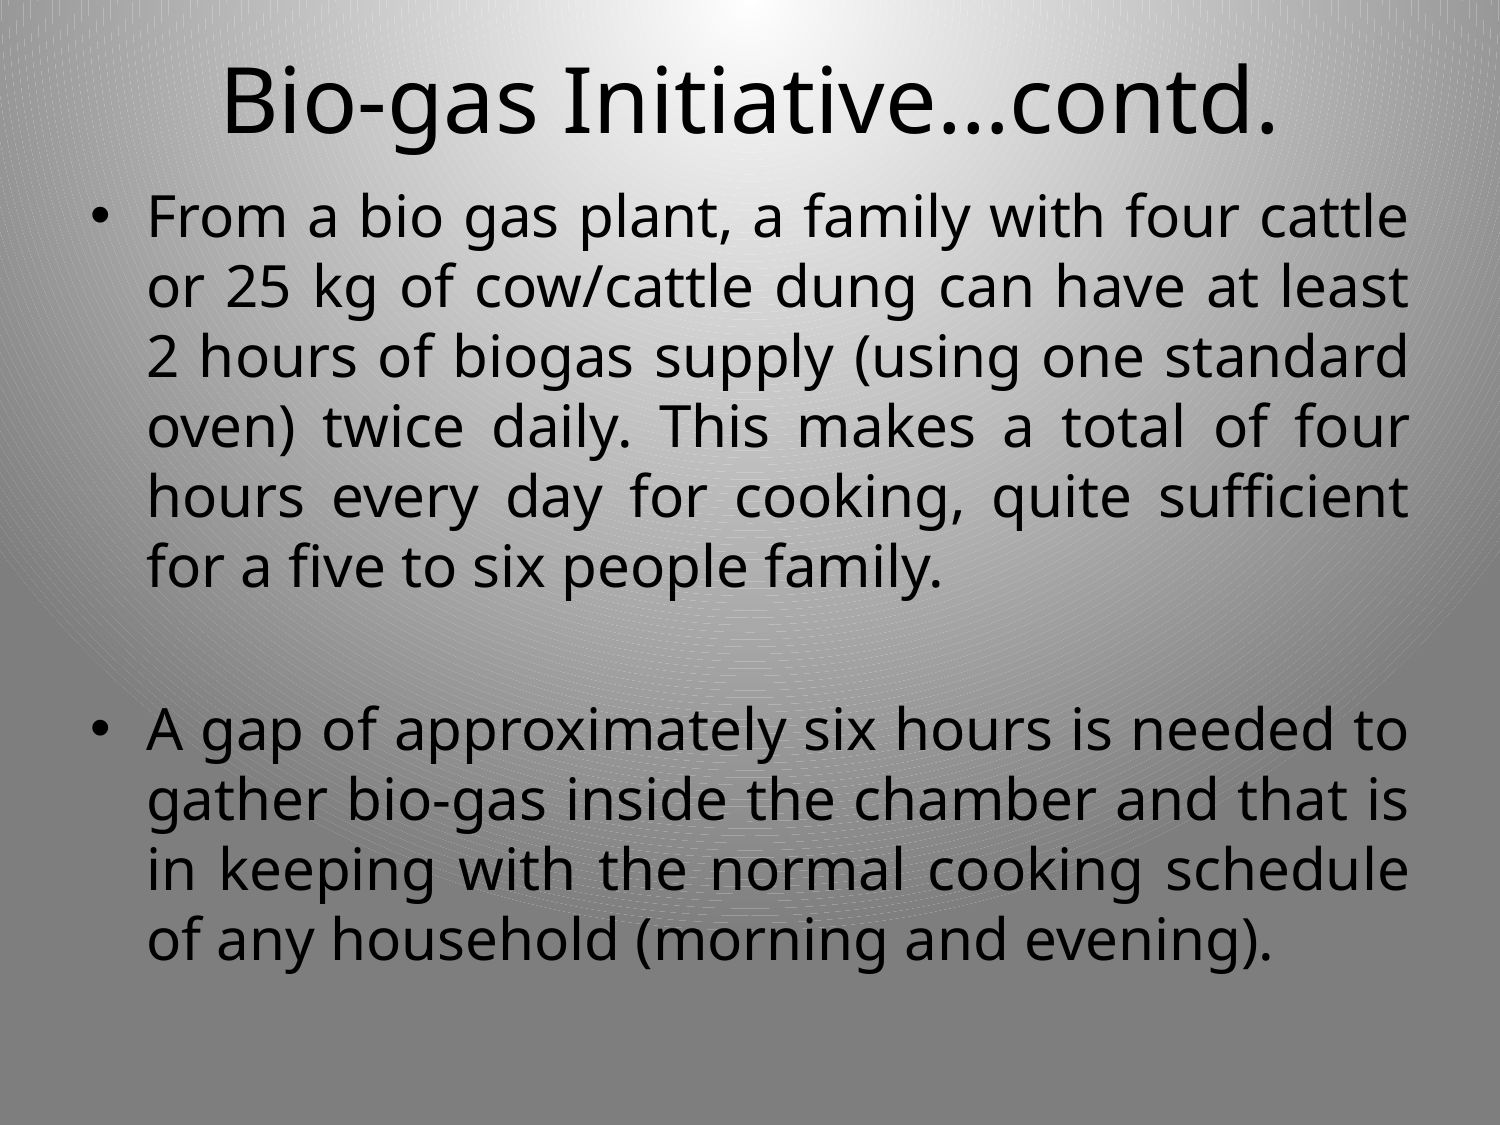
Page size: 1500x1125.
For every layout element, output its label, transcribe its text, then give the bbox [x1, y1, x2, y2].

list From a bio gas plant, a family with four cattle or 25 kg of cow/cattle dung can have at least 2 hours of biogas supply (using one standard oven) twice daily. This makes a total of four hours every day for cooking, quite sufficient for a five to six people family. A gap of approximately six hours is needed to gather bio-gas inside the chamber and that is in keeping with the normal cooking schedule of any household (morning and evening). [74, 171, 1426, 915]
title Bio-gas Initiative…contd. [74, 2, 1426, 171]
